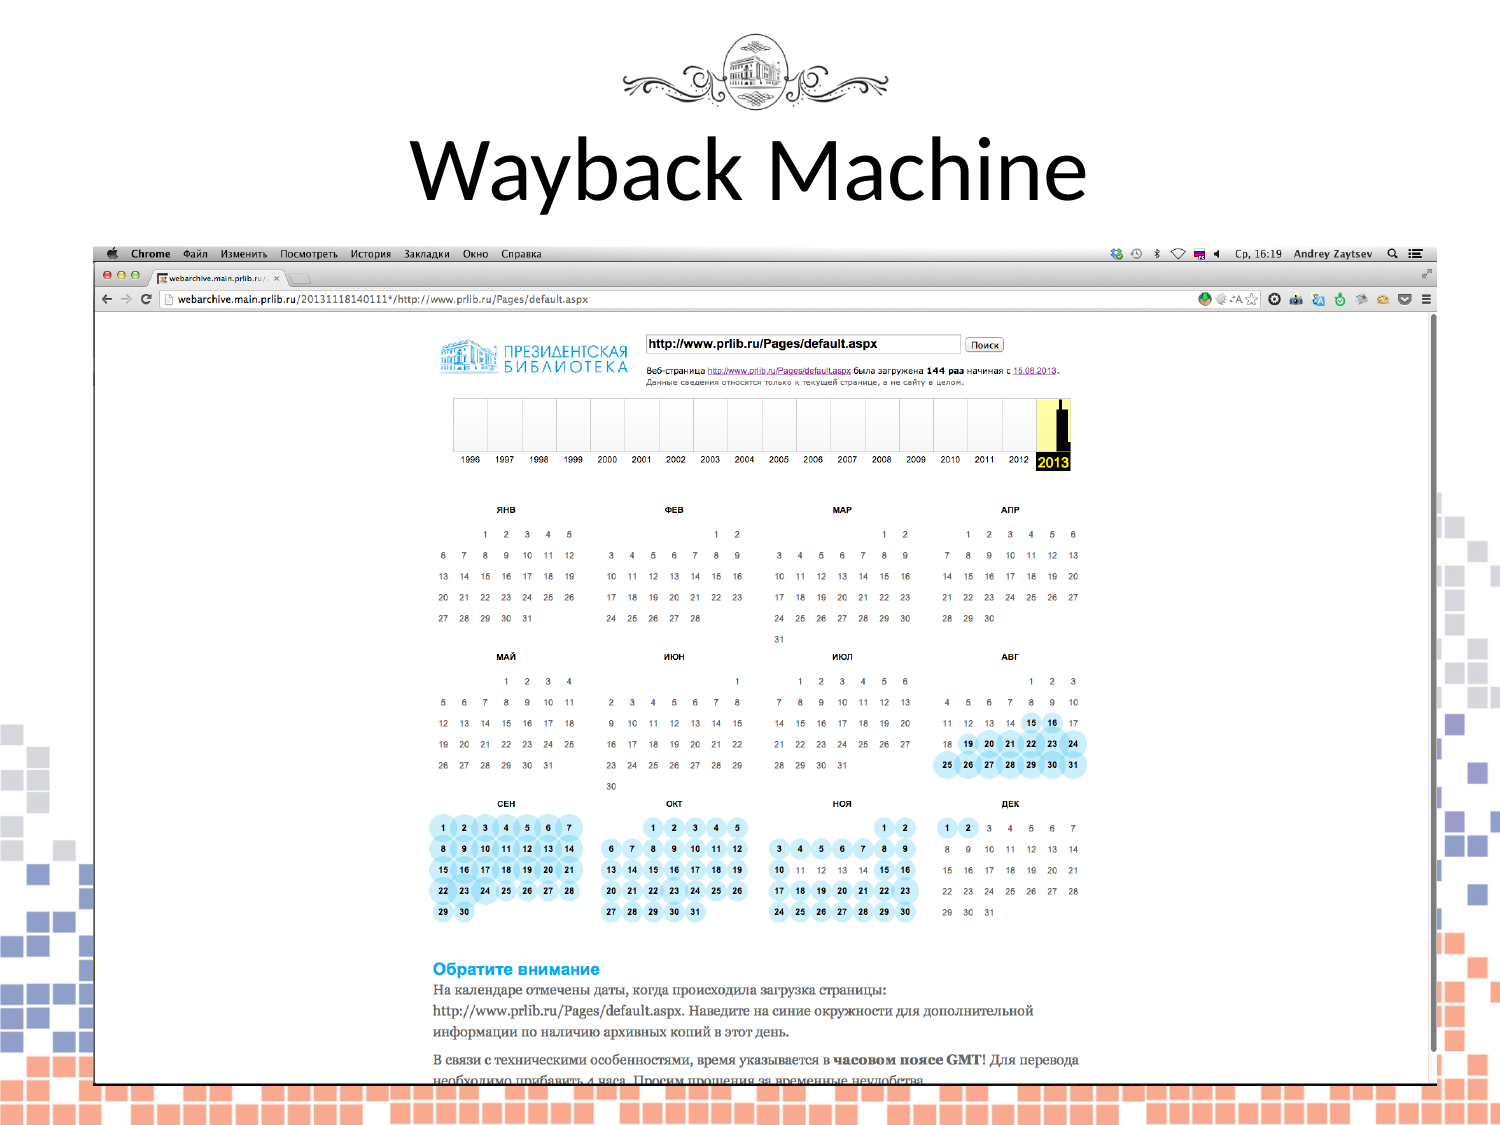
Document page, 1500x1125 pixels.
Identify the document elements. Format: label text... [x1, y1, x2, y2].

picture [0, 0, 1500, 1125]
title Wayback Machine [75, 70, 1425, 258]
slide_number 8 [1074, 1093, 1425, 1103]
